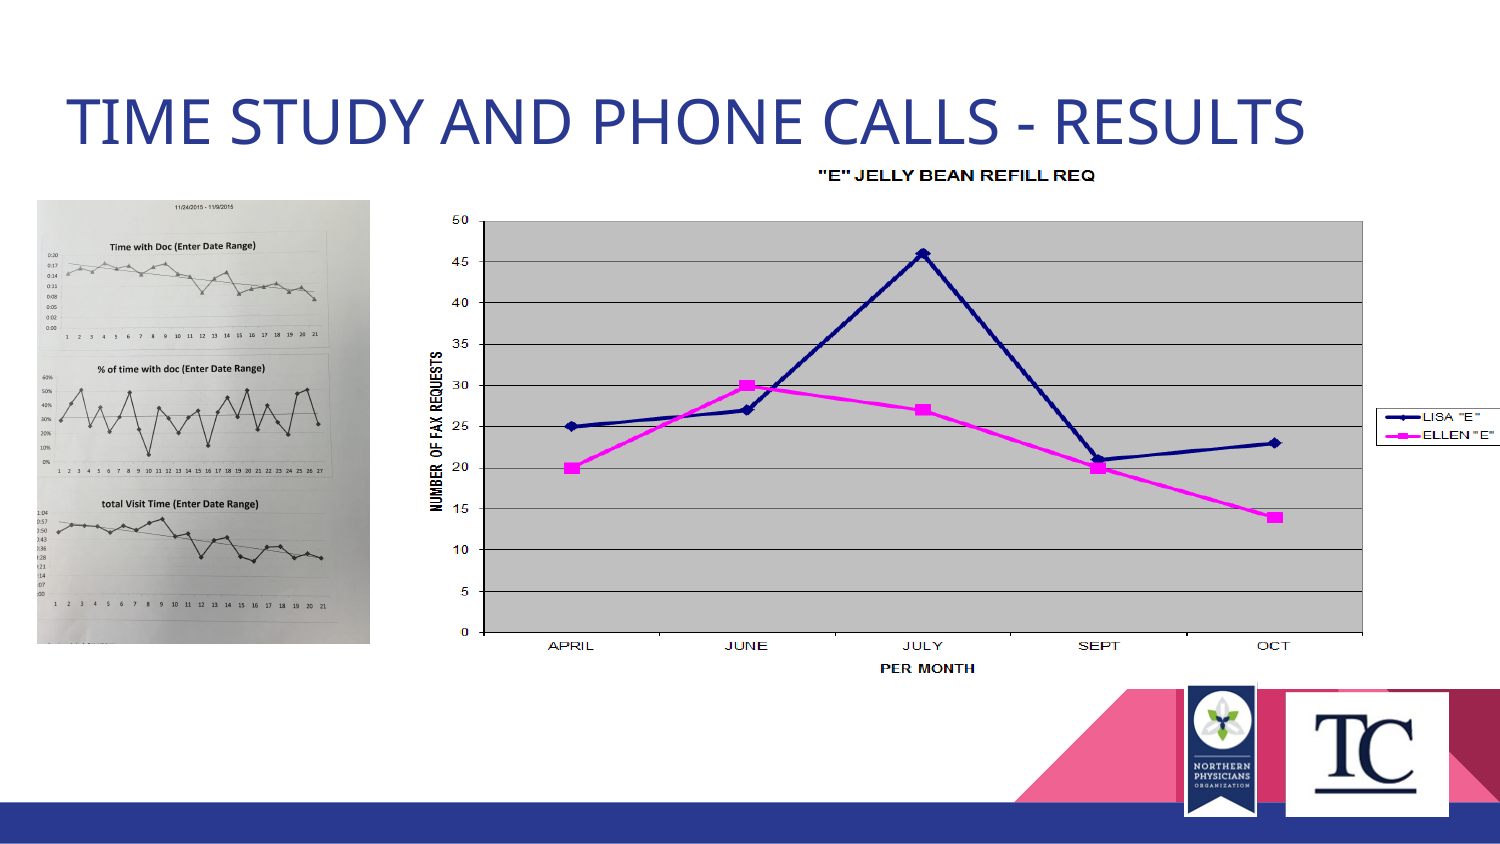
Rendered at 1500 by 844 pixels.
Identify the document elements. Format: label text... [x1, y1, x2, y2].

title TIME STUDY AND PHONE CALLS - RESULTS [51, 67, 1449, 167]
picture [36, 199, 370, 644]
picture [410, 155, 1500, 817]
